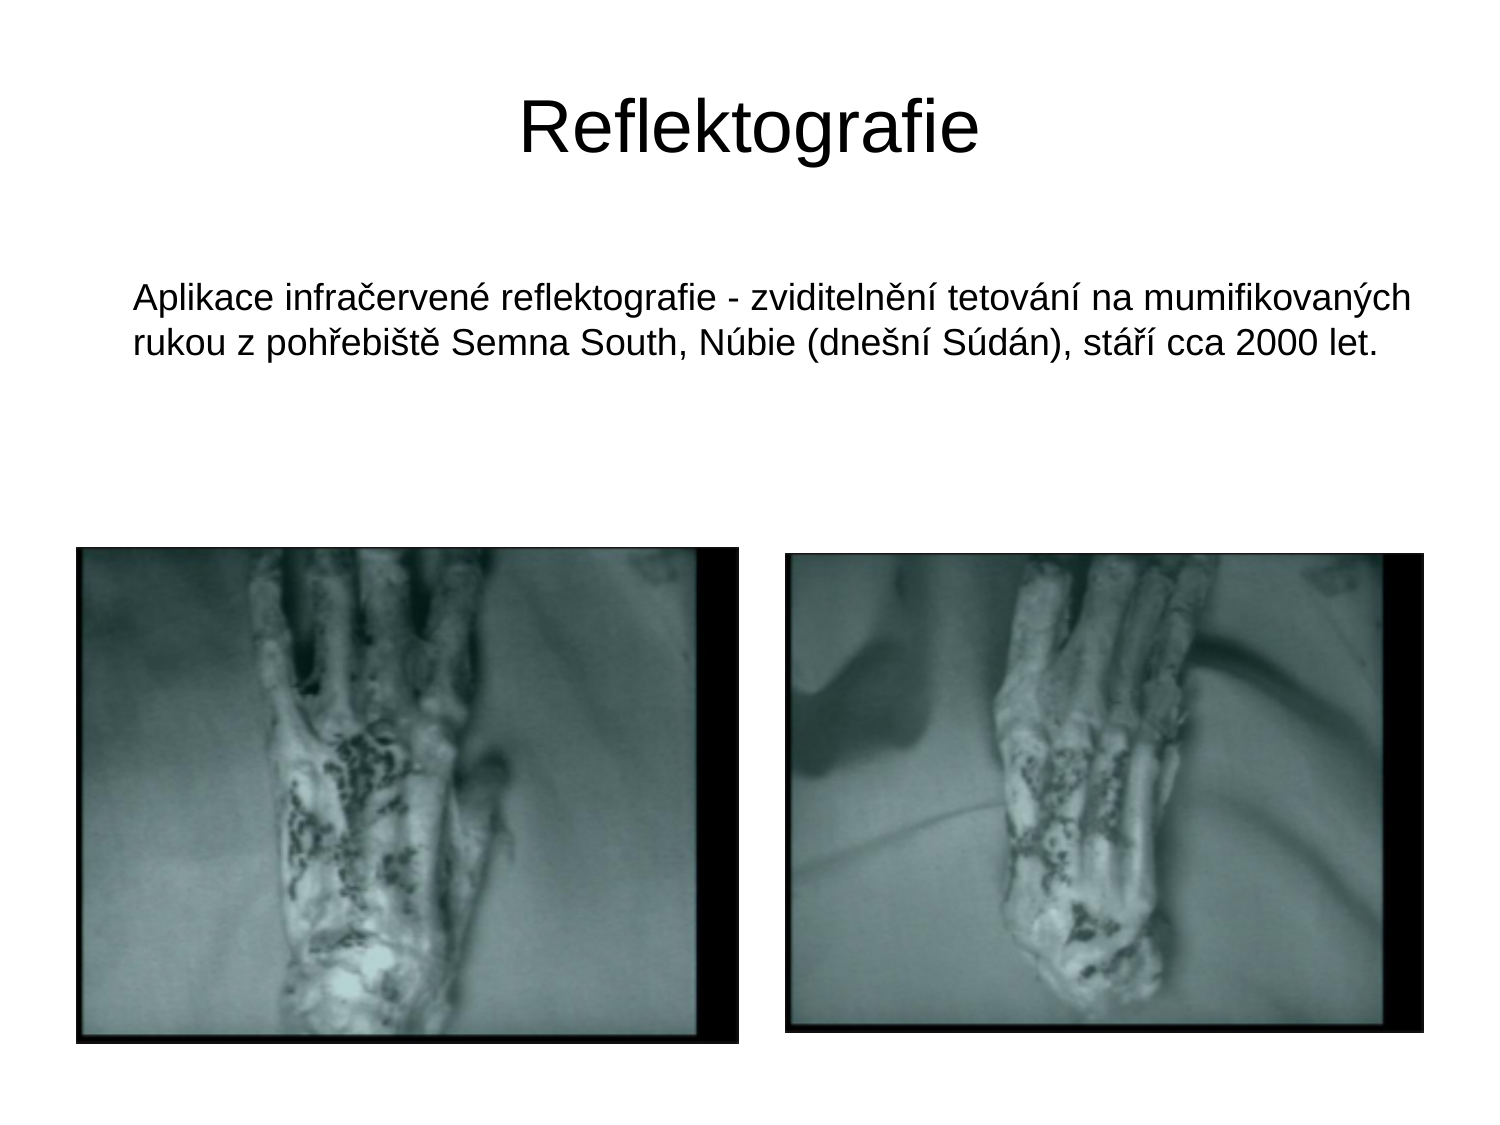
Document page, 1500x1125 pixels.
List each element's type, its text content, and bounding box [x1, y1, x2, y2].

title Reflektografie [75, 45, 1425, 200]
text_box Aplikace infračervené reflektografie - zviditelnění tetování na mumifikovaných rukou z pohřebiště Semna South, Núbie (dnešní Súdán), stáří cca 2000 let. [118, 265, 1453, 371]
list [76, 547, 739, 1045]
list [785, 553, 1424, 1033]
